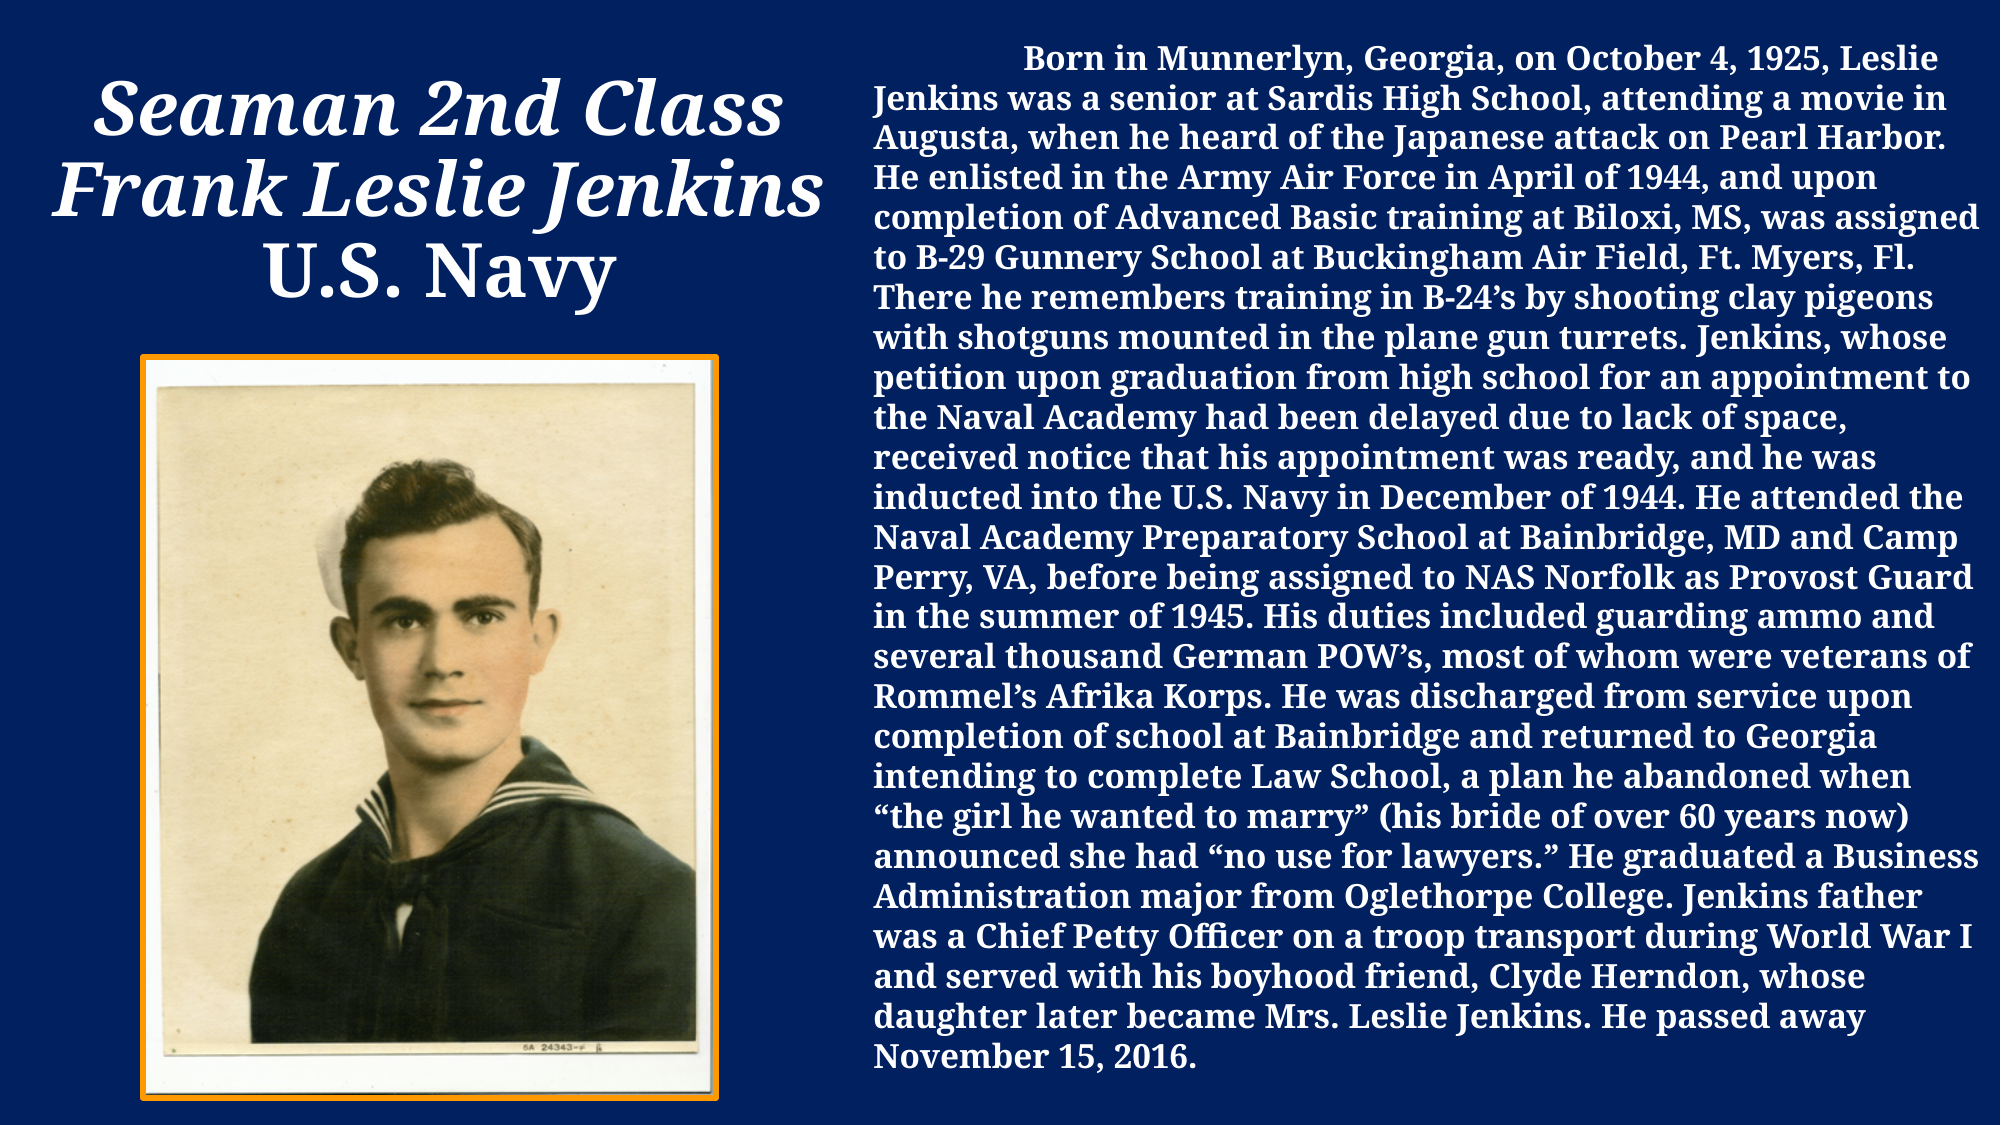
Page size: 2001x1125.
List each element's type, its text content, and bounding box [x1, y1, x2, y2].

text_box Born in Munnerlyn, Georgia, on October 4, 1925, Leslie Jenkins was a senior at Sardis High School, attending a movie in Augusta, when he heard of the Japanese attack on Pearl Harbor. He enlisted in the Army Air Force in April of 1944, and upon completion of Advanced Basic training at Biloxi, MS, was assigned to B-29 Gunnery School at Buckingham Air Field, Ft. Myers, Fl. There he remembers training in B-24’s by shooting clay pigeons with shotguns mounted in the plane gun turrets. Jenkins, whose petition upon graduation from high school for an appointment to the Naval Academy had been delayed due to lack of space, received notice that his appointment was ready, and he was inducted into the U.S. Navy in December of 1944. He attended the Naval Academy Preparatory School at Bainbridge, MD and Camp Perry, VA, before being assigned to NAS Norfolk as Provost Guard in the summer of 1945. His duties included guarding ammo and several thousand German POW’s, most of whom were veterans of Rommel’s Afrika Korps. He was discharged from service upon completion of school at Bainbridge and returned to Georgia intending to complete Law School, a plan he abandoned when “the girl he wanted to marry” (his bride of over 60 years now) announced she had “no use for lawyers.” He graduated a Business Administration major from Oglethorpe College. Jenkins father was a Chief Petty Officer on a troop transport during World War I and served with his boyhood friend, Clyde Herndon, whose daughter later became Mrs. Leslie Jenkins. He passed away November 15, 2016. [858, 0, 2000, 1125]
title Seaman 2nd Class Frank Leslie Jenkins U.S. Navy [0, 169, 858, 387]
picture [145, 360, 713, 1095]
